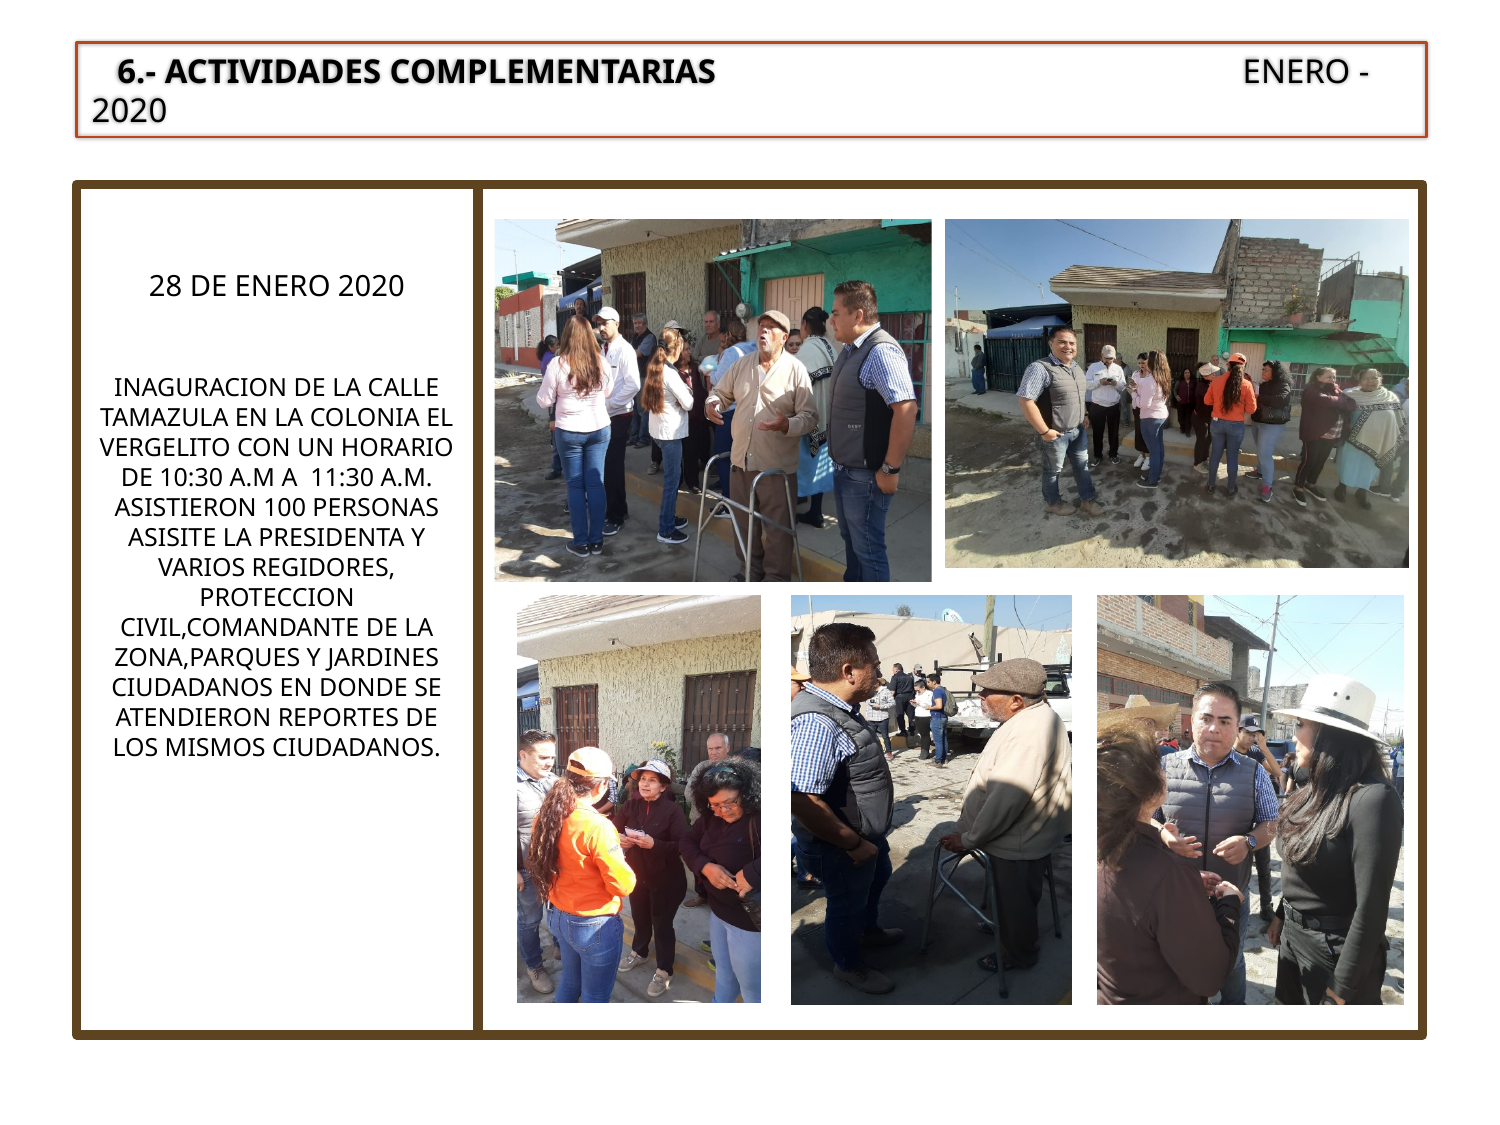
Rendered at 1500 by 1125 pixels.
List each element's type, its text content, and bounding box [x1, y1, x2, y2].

picture [517, 595, 761, 1003]
text_box [75, 183, 476, 1036]
picture [1097, 595, 1405, 1005]
picture [945, 219, 1410, 568]
title 6.- ACTIVIDADES COMPLEMENTARIAS ENERO -2020 [75, 41, 1428, 138]
picture [790, 595, 1073, 1005]
picture [494, 219, 932, 582]
text_box . [476, 183, 1424, 1036]
text_box 28 DE ENERO 2020 INAGURACION DE LA CALLE TAMAZULA EN LA COLONIA EL VERGELITO CON UN HORARIO DE 10:30 A.M A 11:30 A.M. ASISTIERON 100 PERSONAS ASISITE LA PRESIDENTA Y VARIOS REGIDORES, PROTECCION CIVIL,COMANDANTE DE LA ZONA,PARQUES Y JARDINES CIUDADANOS EN DONDE SE ATENDIERON REPORTES DE LOS MISMOS CIUDADANOS. [76, 259, 478, 839]
